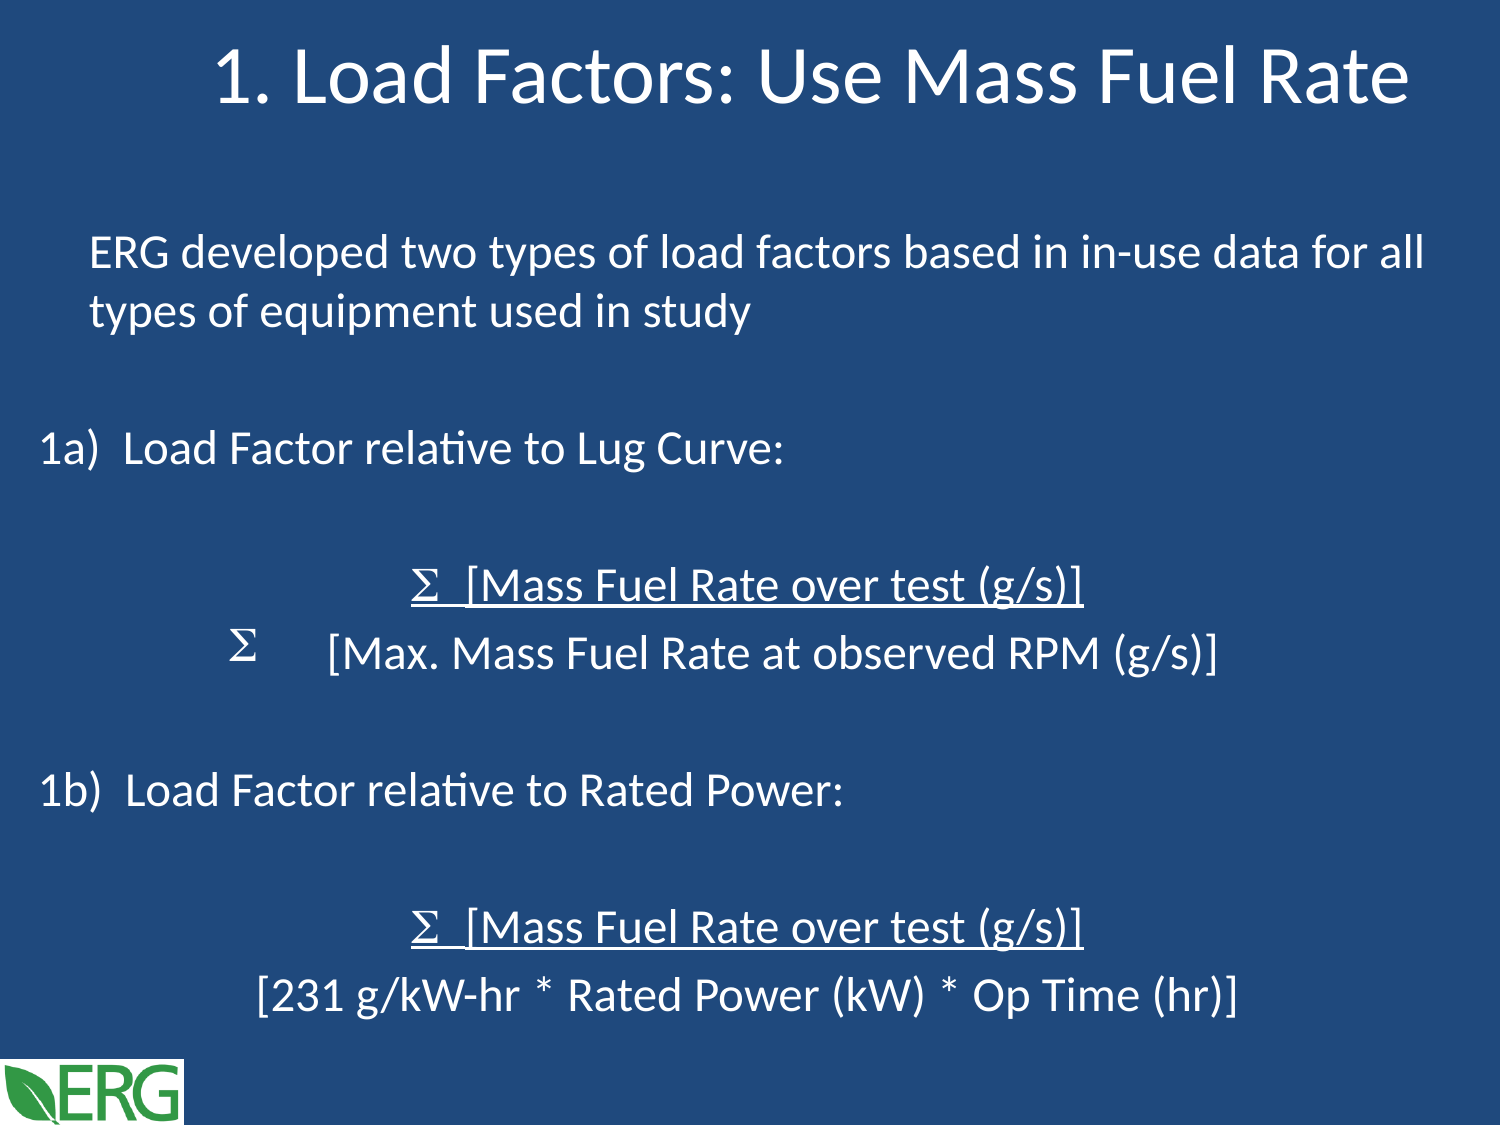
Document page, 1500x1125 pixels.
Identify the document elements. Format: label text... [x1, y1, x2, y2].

list ERG developed two types of load factors based in in-use data for all types of equipment used in study 1a) Load Factor relative to Lug Curve: S [Mass Fuel Rate over test (g/s)] [Max. Mass Fuel Rate at observed RPM (g/s)] 1b) Load Factor relative to Rated Power: S [Mass Fuel Rate over test (g/s)] [231 g/kW-hr * Rated Power (kW) * Op Time (hr)] [22, 212, 1473, 1038]
text_box 1. Load Factors: Use Mass Fuel Rate [195, 12, 1428, 128]
picture [0, 1059, 184, 1125]
